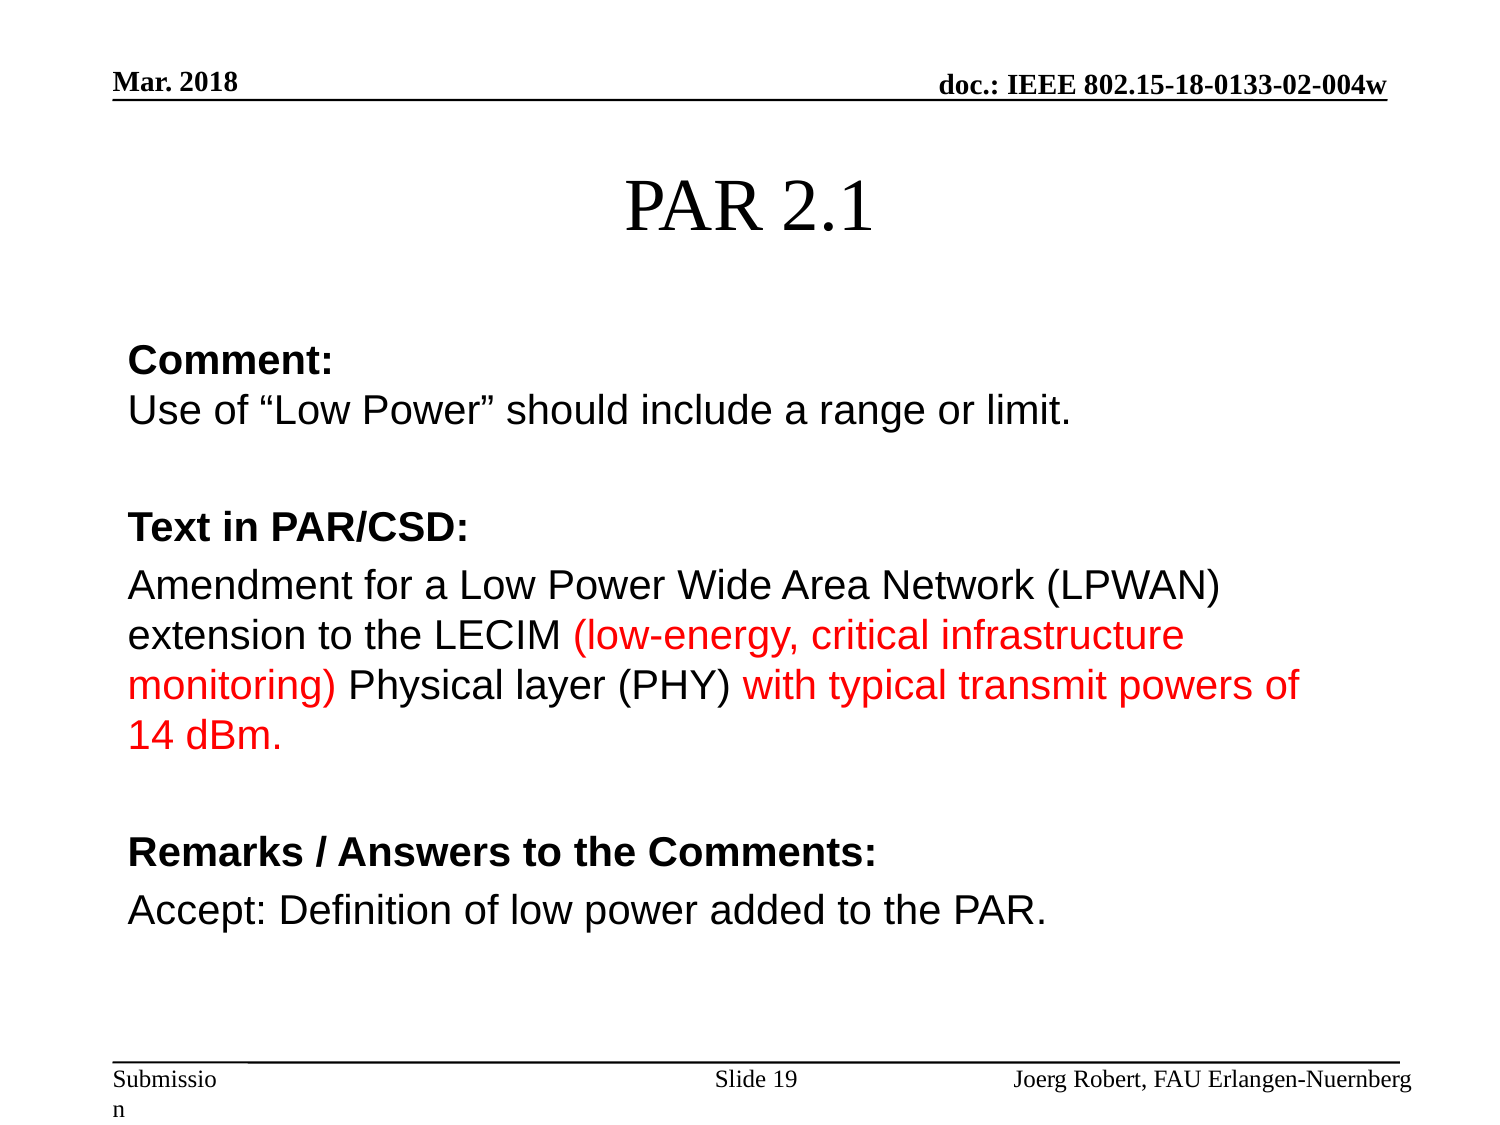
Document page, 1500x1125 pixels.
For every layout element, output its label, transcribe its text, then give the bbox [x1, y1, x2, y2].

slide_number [112, 62, 375, 98]
list Comment: Use of “Low Power” should include a range or limit. Text in PAR/CSD: Amendment for a Low Power Wide Area Network (LPWAN) extension to the LECIM (low-energy, critical infrastructure monitoring) Physical layer (PHY) with typical transmit powers of 14 dBm. Remarks / Answers to the Comments: Accept: Definition of low power added to the PAR. [112, 324, 1388, 1000]
title PAR 2.1 [112, 112, 1388, 288]
footer Joerg Robert, FAU Erlangen-Nuernberg [900, 1062, 1413, 1093]
slide_number Slide 19 [712, 1062, 800, 1093]
